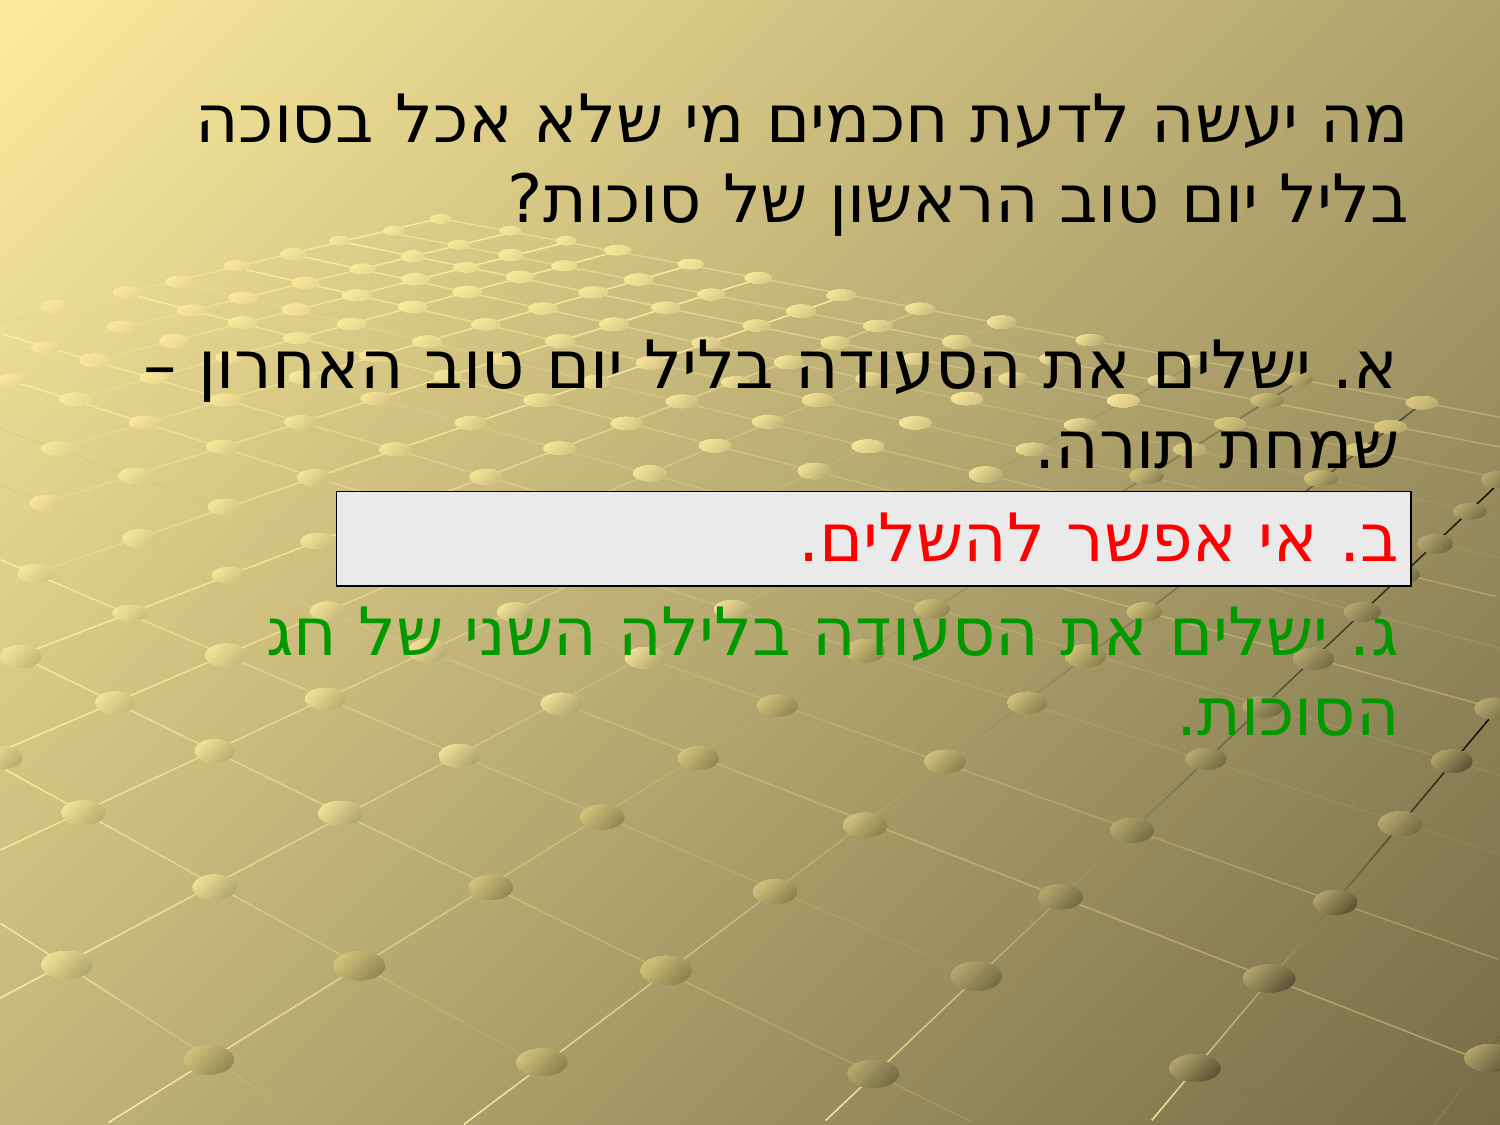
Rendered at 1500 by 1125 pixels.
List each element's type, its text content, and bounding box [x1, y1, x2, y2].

title מה יעשה לדעת חכמים מי שלא אכל בסוכה בליל יום טוב הראשון של סוכות? [74, 44, 1426, 268]
list א. ישלים את הסעודה בליל יום טוב האחרון – שמחת תורה. ב. אי אפשר להשלים. ג. ישלים את הסעודה בלילה השני של חג הסוכות. [64, 314, 1416, 853]
